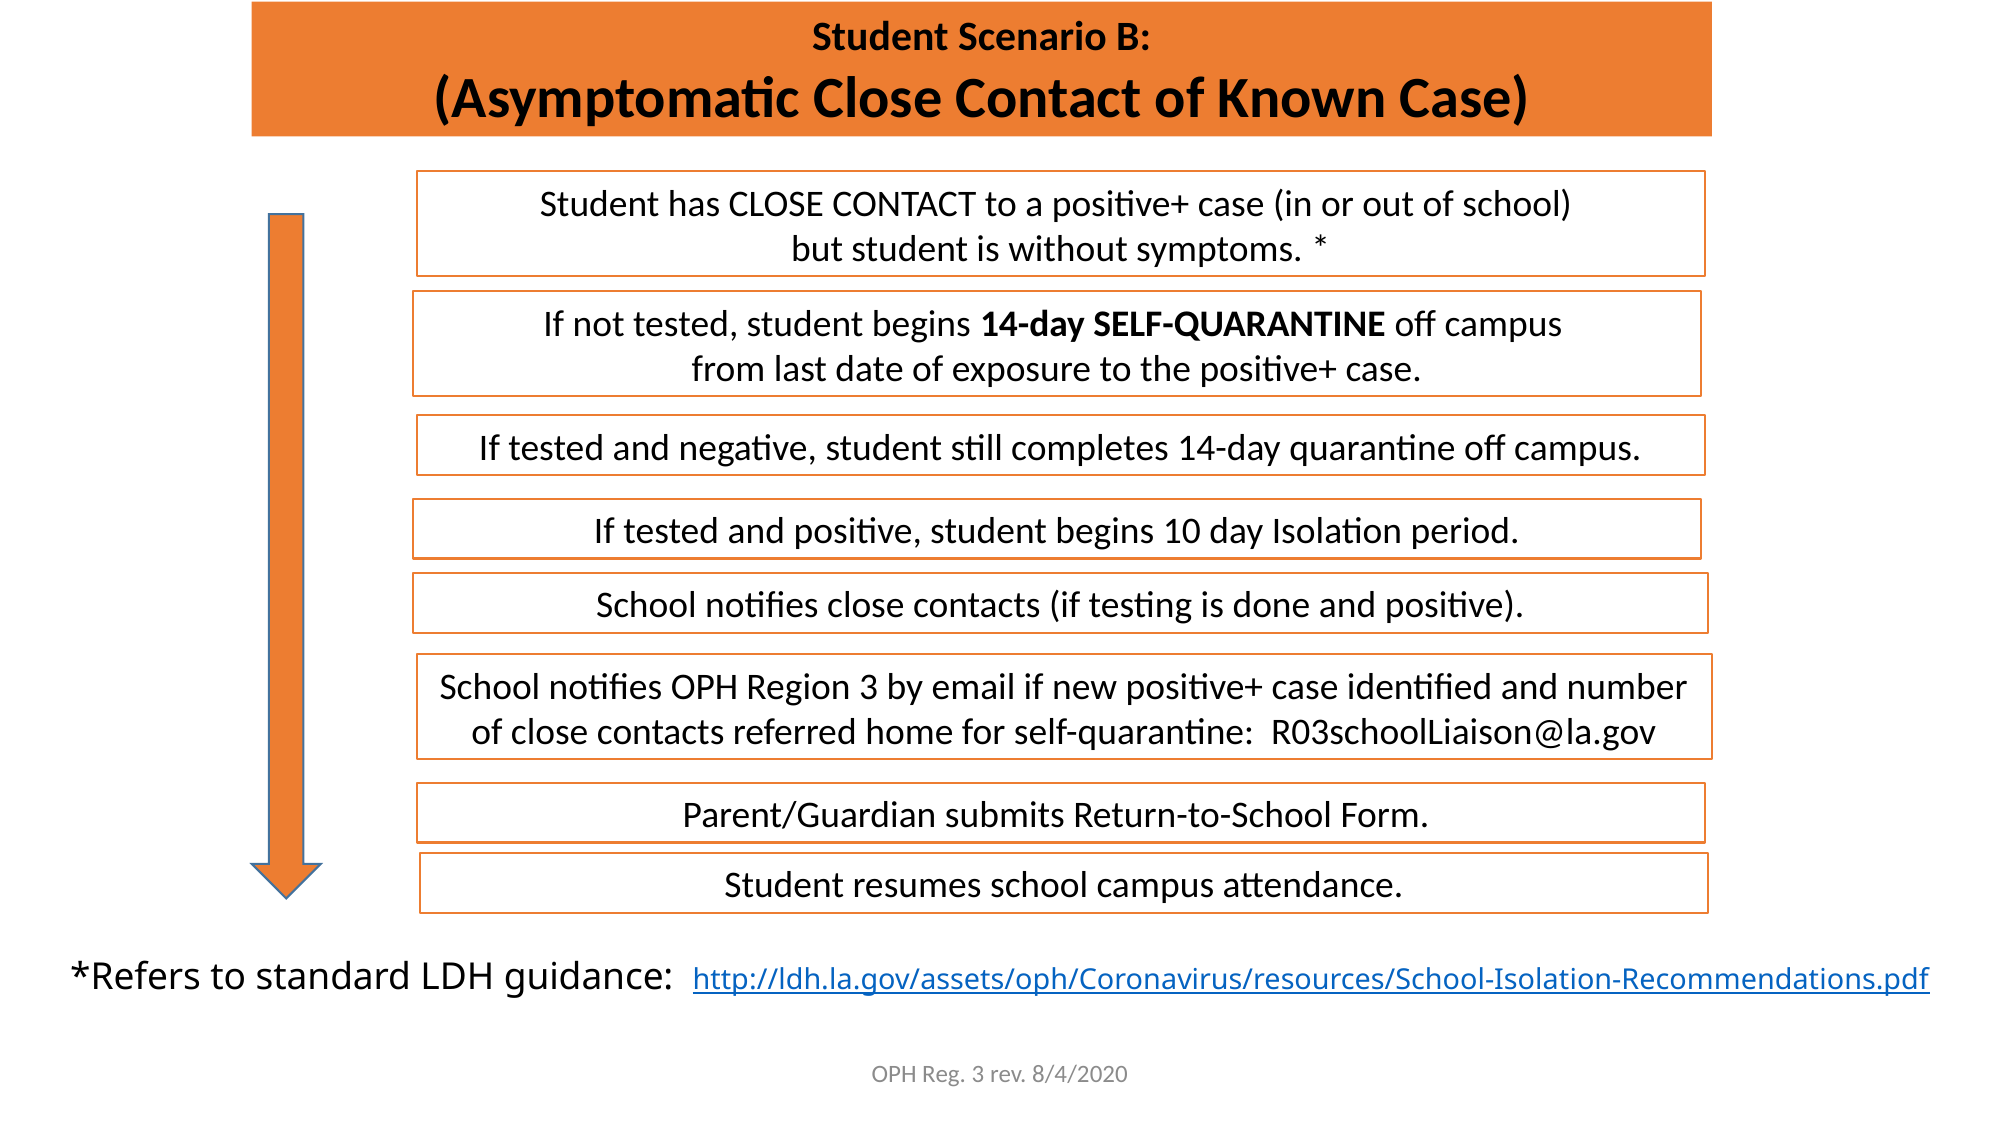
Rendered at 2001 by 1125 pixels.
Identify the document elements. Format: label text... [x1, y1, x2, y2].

text_box If tested and positive, student begins 10 day Isolation period. [413, 498, 1702, 559]
text_box Student Scenario B: (Asymptomatic Close Contact of Known Case) [251, 1, 1712, 137]
text_box Parent/Guardian submits Return-to-School Form. [416, 782, 1705, 843]
text_box [249, 213, 324, 900]
text_box *Refers to standard LDH guidance: http://ldh.la.gov/assets/oph/Coronavirus/resources/School-Isolation-Recommendations.pdf [36, 908, 1964, 1043]
footer OPH Reg. 3 rev. 8/4/2020 [662, 1043, 1338, 1103]
text_box School notifies OPH Region 3 by email if new positive+ case identified and number of close contacts referred home for self-quarantine: R03schoolLiaison@la.gov [416, 654, 1712, 760]
text_box If not tested, student begins 14-day SELF-QUARANTINE off campus from last date of exposure to the positive+ case. [413, 291, 1702, 396]
text_box If tested and negative, student still completes 14-day quarantine off campus. [416, 415, 1705, 476]
text_box Student has CLOSE CONTACT to a positive+ case (in or out of school) but student is without symptoms. * [416, 171, 1705, 277]
text_box School notifies close contacts (if testing is done and positive). [413, 573, 1709, 633]
text_box Student resumes school campus attendance. [420, 853, 1709, 908]
